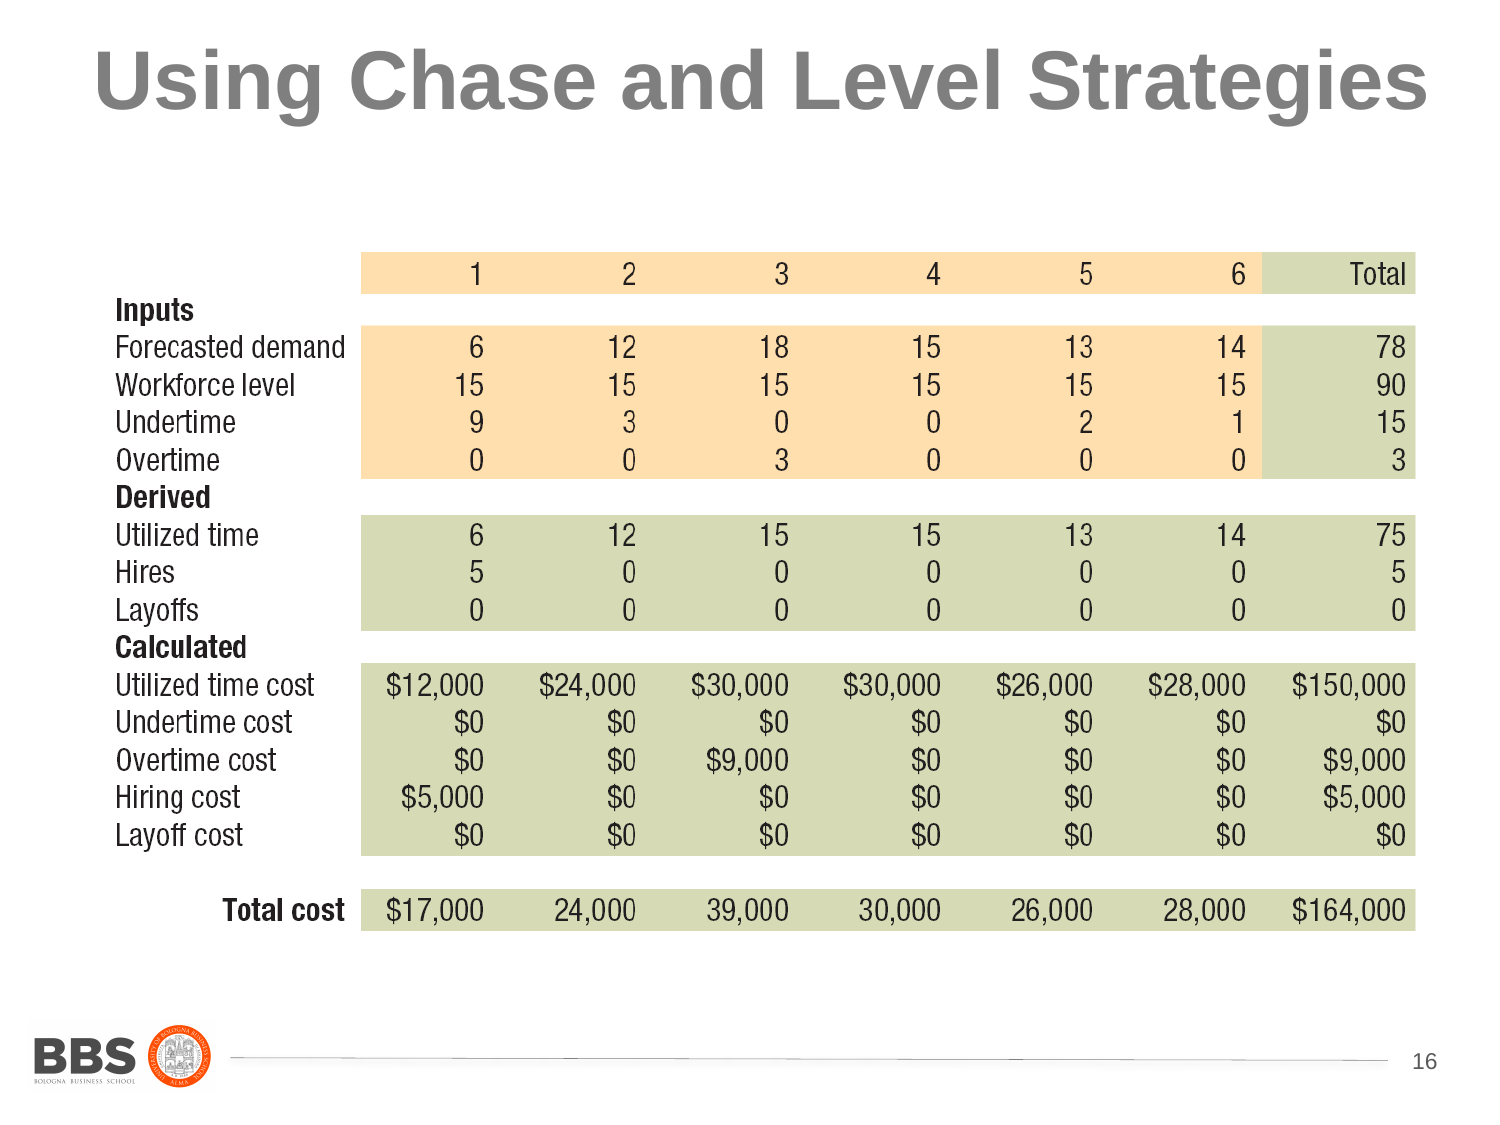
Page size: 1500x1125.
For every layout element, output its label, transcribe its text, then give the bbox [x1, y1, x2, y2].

picture [28, 1019, 217, 1092]
picture [111, 250, 1416, 933]
title Using Chase and Level Strategies [79, 19, 1471, 171]
